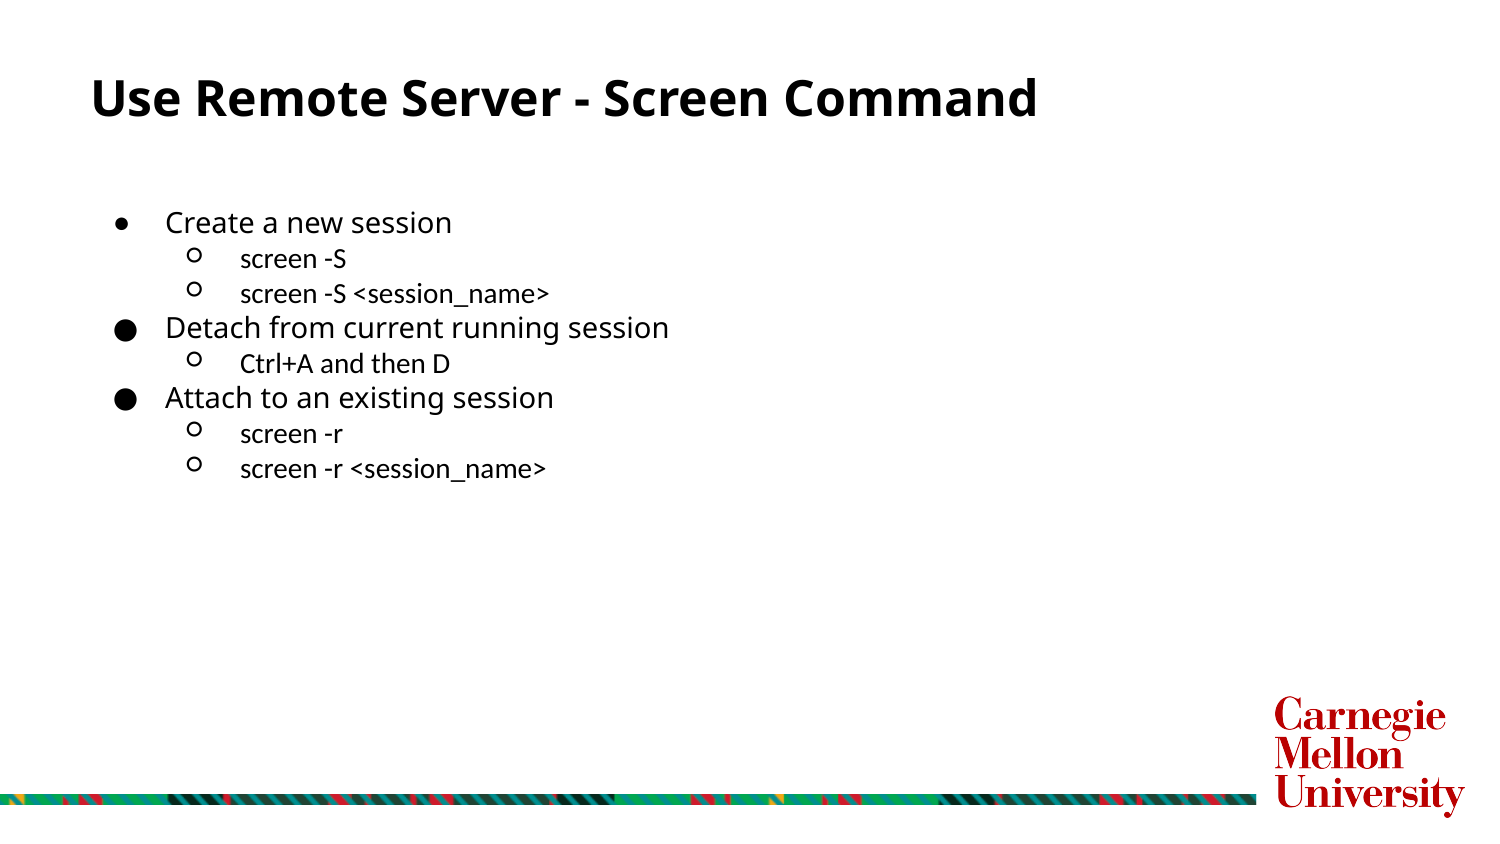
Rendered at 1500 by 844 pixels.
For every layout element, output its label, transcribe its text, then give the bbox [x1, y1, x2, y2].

picture [0, 794, 1257, 805]
list Create a new session screen -S screen -S <session_name> Detach from current running session Ctrl+A and then D Attach to an existing session screen -r screen -r <session_name> [75, 196, 1425, 760]
picture [1275, 696, 1465, 818]
title Use Remote Server - Screen Command [75, 59, 1425, 160]
